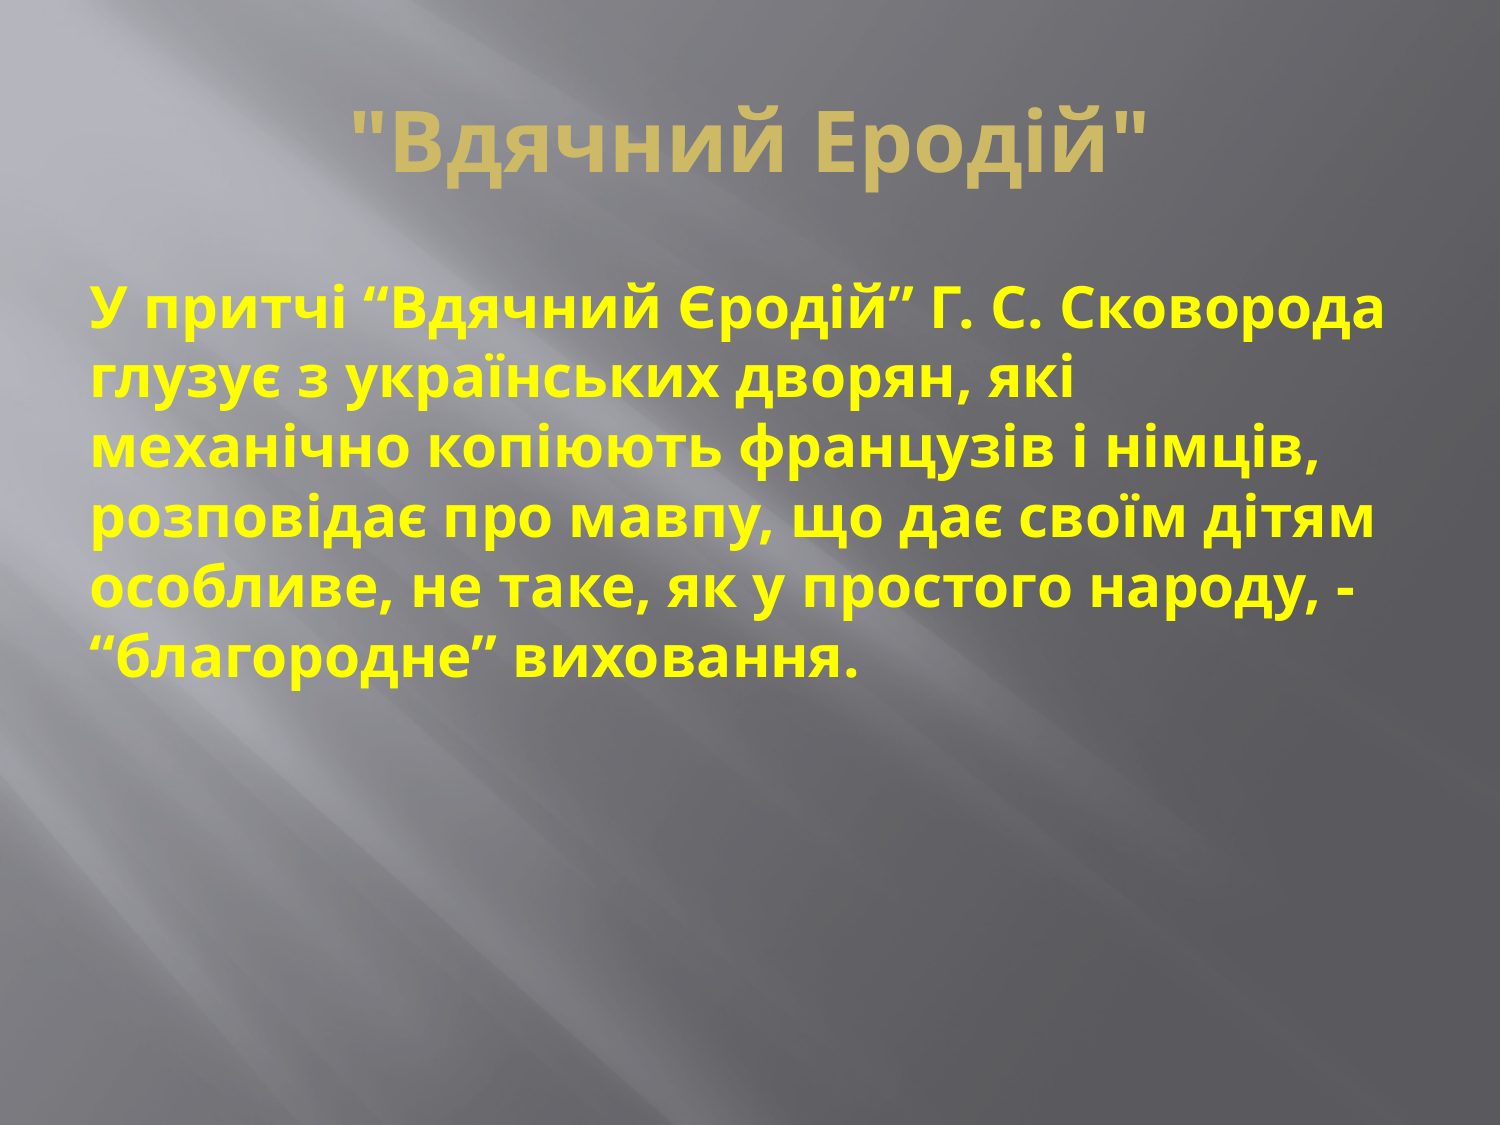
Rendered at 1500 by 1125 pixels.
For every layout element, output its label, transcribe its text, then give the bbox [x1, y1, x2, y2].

list У притчі “Вдячний Єродій” Г. С. Сковорода глузує з українських дворян, які механічно копіюють французів і німців, розповідає про мавпу, що дає своїм дітям особливе, не таке, як у простого народу, - “благородне” виховання. [75, 262, 1425, 1035]
title "Вдячний Еродій" [75, 45, 1425, 233]
